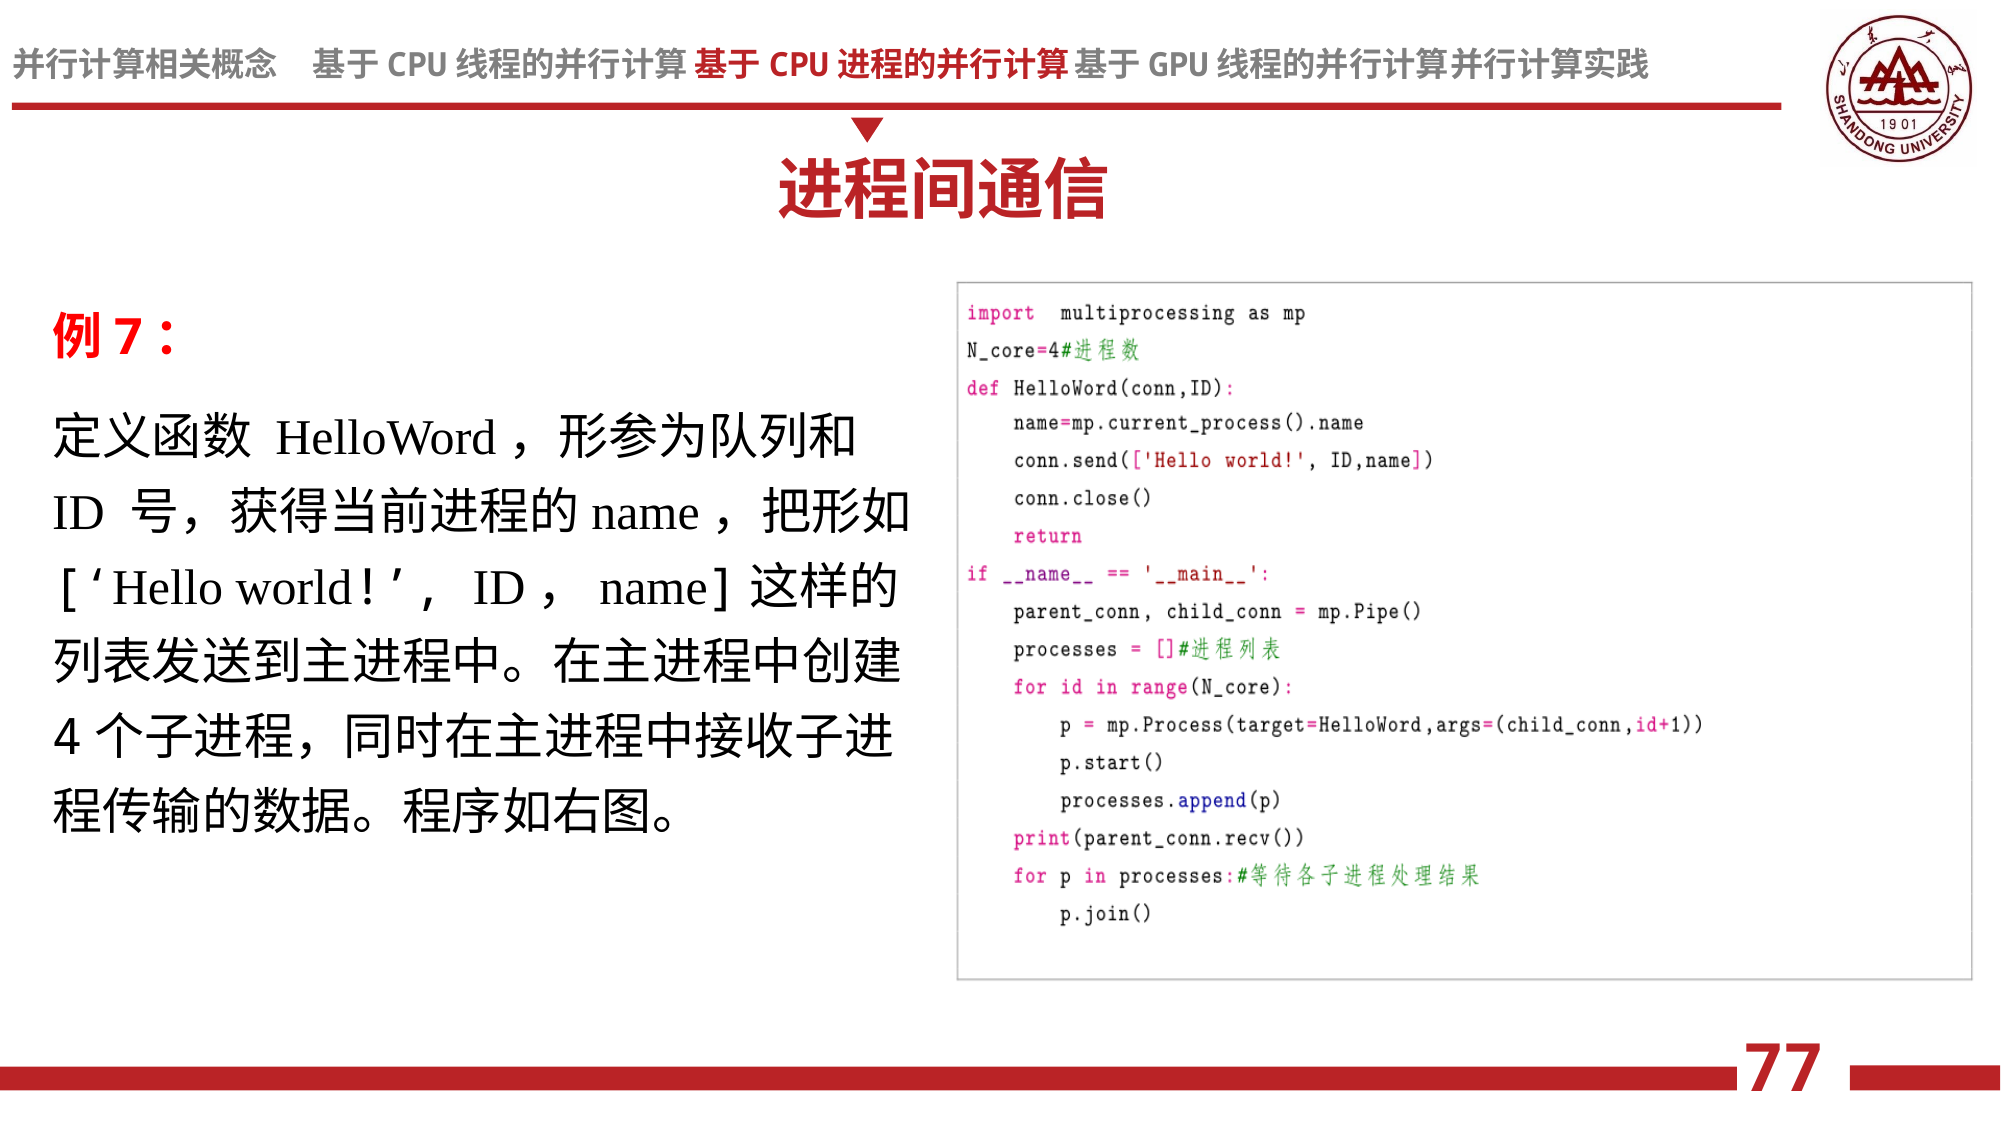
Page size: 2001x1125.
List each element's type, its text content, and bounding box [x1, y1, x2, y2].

picture [1820, 9, 1977, 167]
text_box 例7： 定义函数 HelloWord，形参为队列和 ID 号，获得当前进程的name，把形如 [‘Hello world!’, ID，name]这样的列表发送到主进程中。在主进程中创建4个子进程，同时在主进程中接收子进程传输的数据。程序如右图。 [37, 282, 943, 848]
text_box 进程间通信 [762, 139, 1126, 235]
picture [948, 264, 1993, 985]
